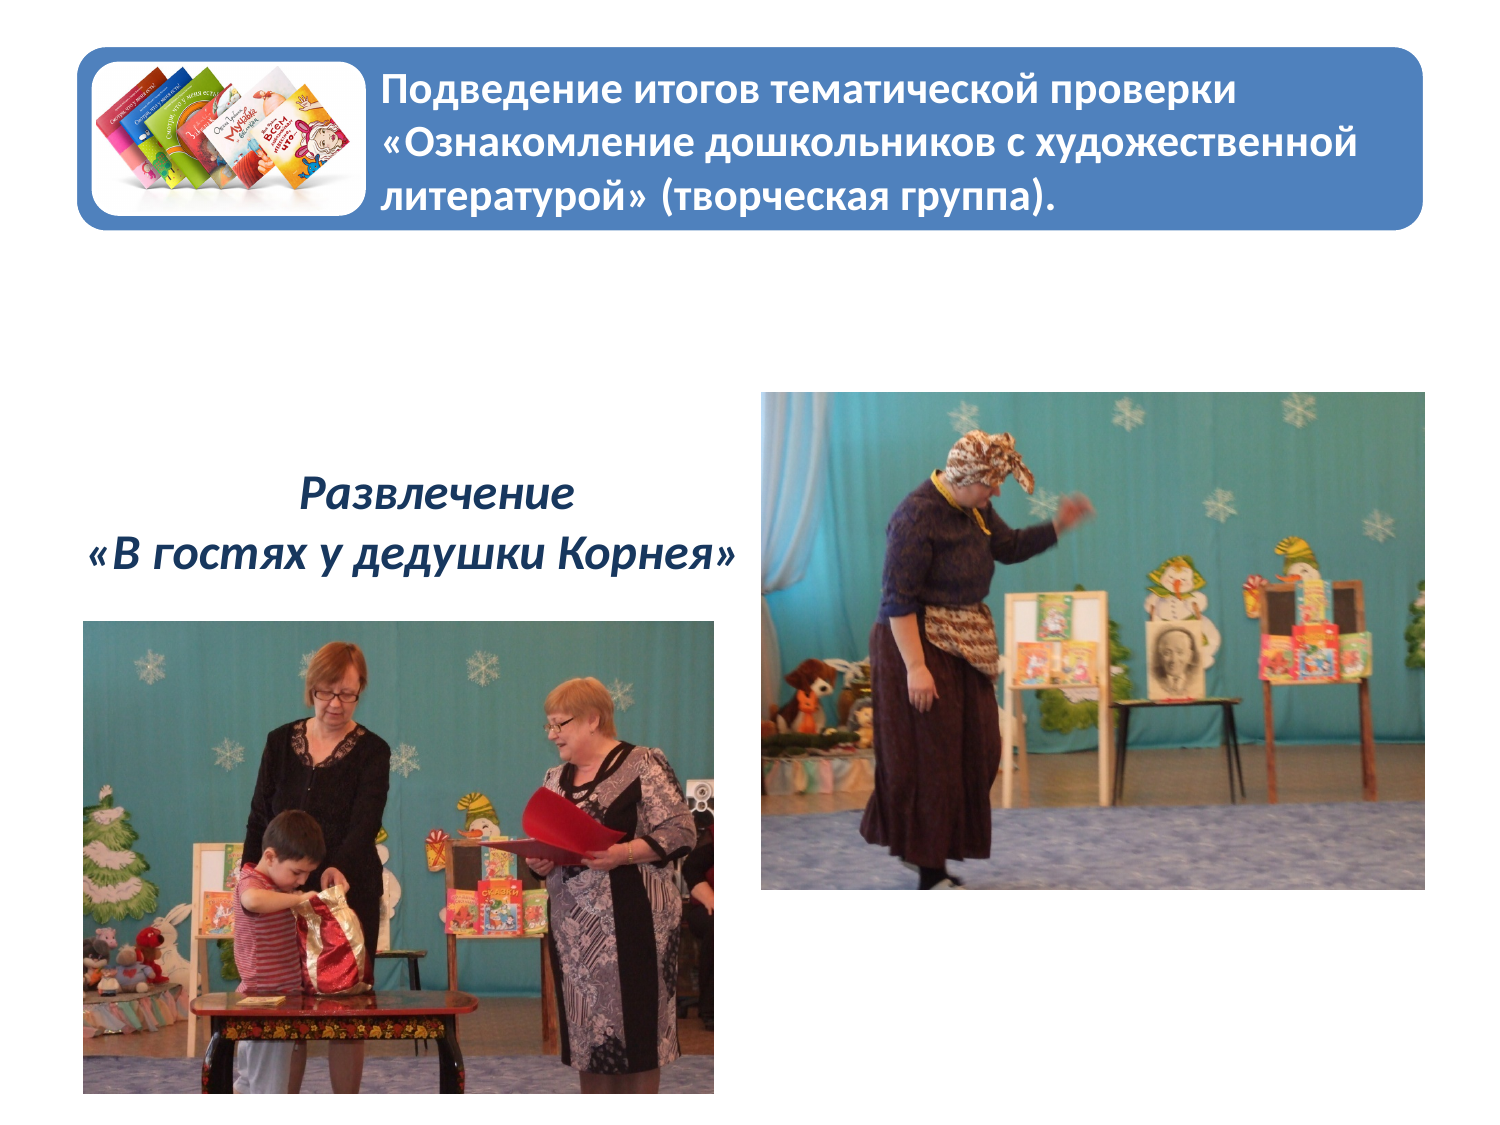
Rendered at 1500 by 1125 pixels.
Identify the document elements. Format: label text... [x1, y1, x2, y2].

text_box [74, 44, 1426, 233]
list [82, 620, 714, 1095]
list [761, 391, 1425, 890]
title Развлечение «В гостях у дедушки Корнея» [70, 386, 1421, 833]
